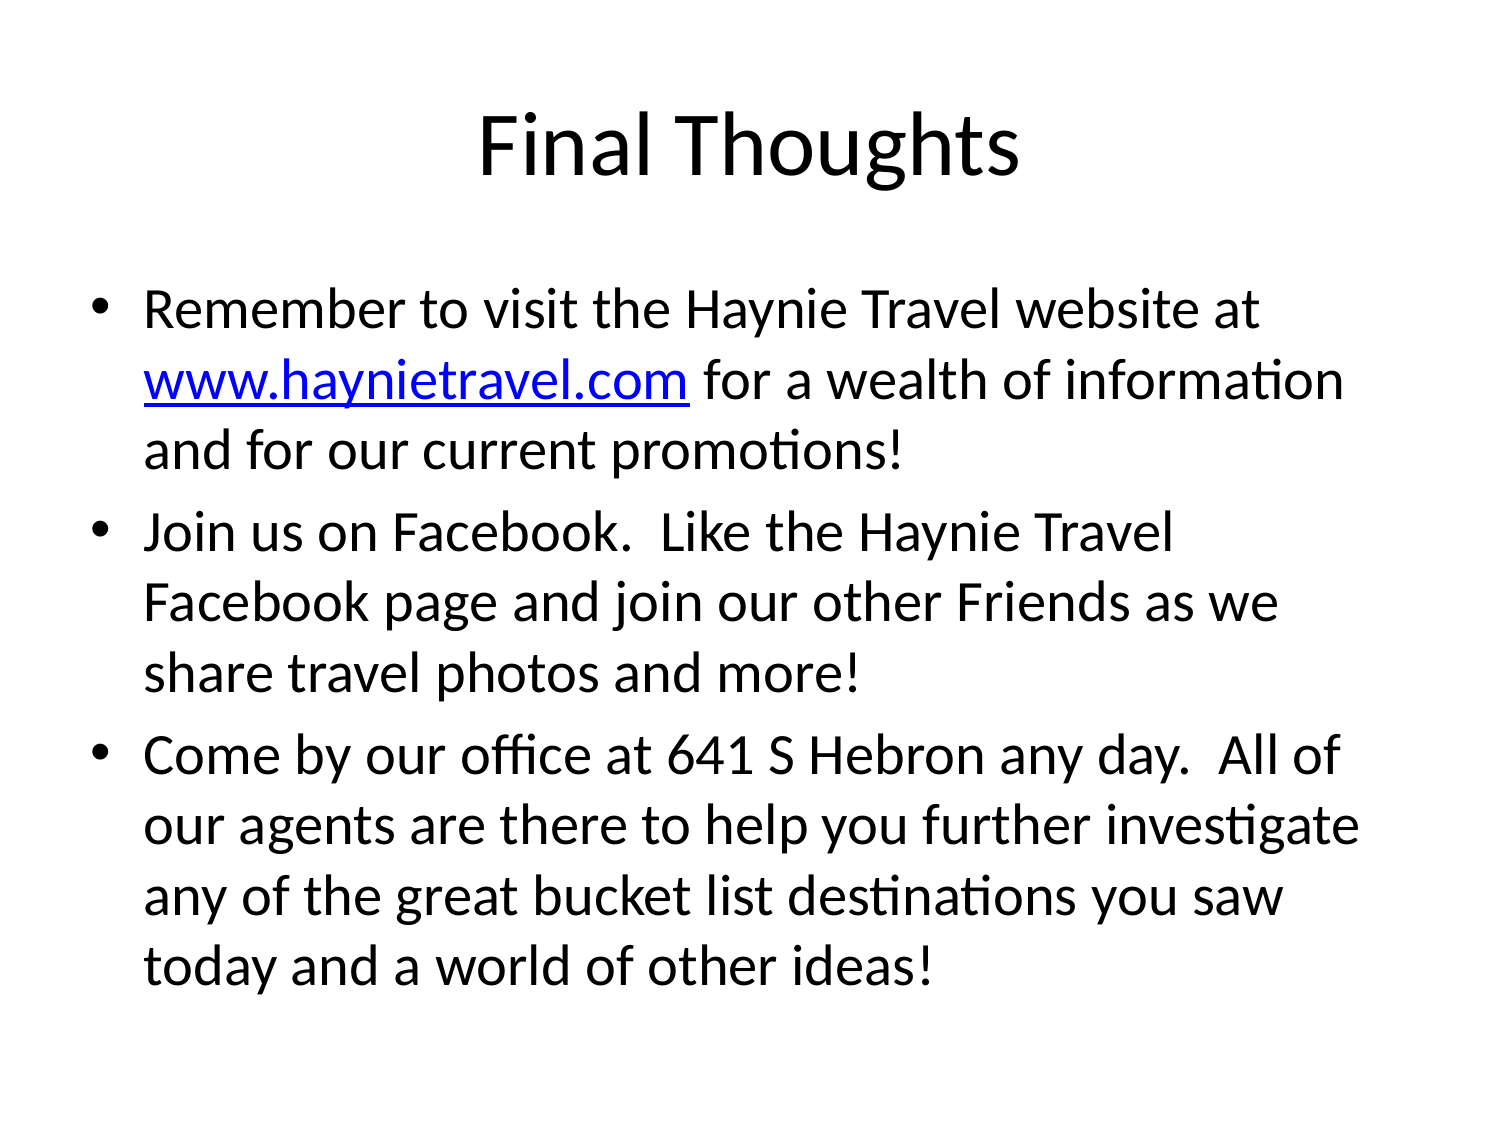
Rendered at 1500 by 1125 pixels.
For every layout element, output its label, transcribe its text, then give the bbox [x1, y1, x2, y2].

title Final Thoughts [75, 45, 1425, 233]
list Remember to visit the Haynie Travel website at www.haynietravel.com for a wealth of information and for our current promotions! Join us on Facebook. Like the Haynie Travel Facebook page and join our other Friends as we share travel photos and more! Come by our office at 641 S Hebron any day. All of our agents are there to help you further investigate any of the great bucket list destinations you saw today and a world of other ideas! [75, 262, 1425, 1005]
